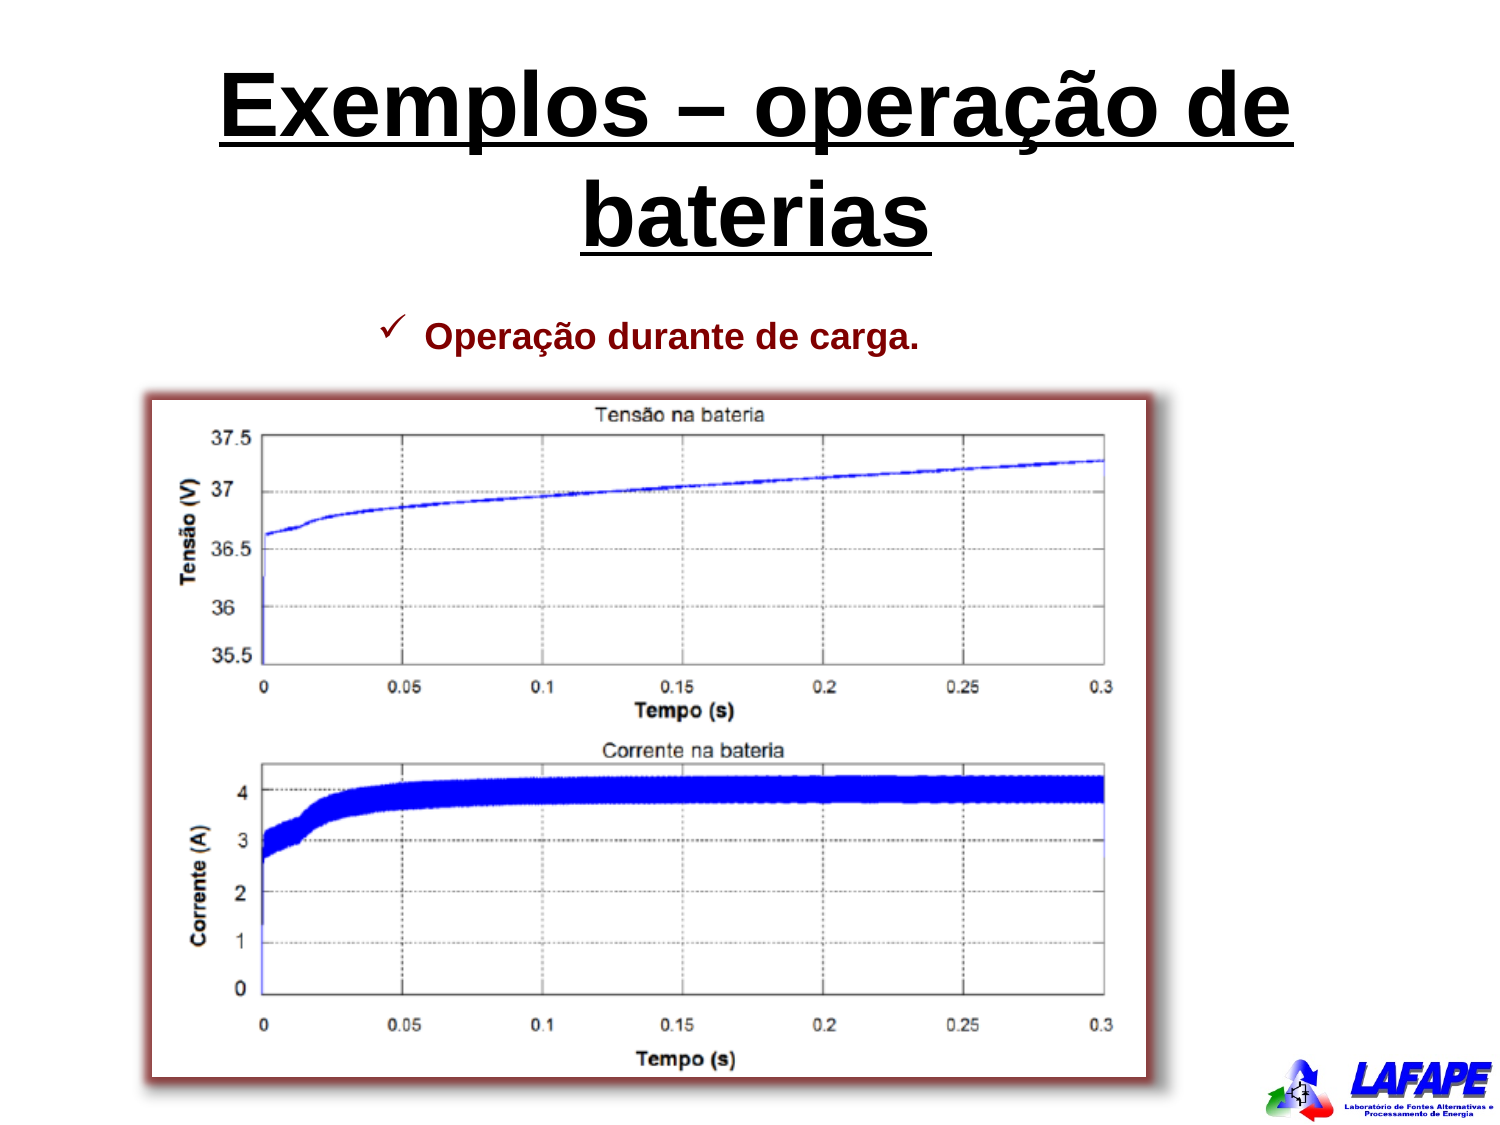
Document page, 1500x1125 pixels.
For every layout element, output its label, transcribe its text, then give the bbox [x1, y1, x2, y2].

picture [151, 399, 1146, 1077]
picture [1260, 1054, 1500, 1124]
text_box Exemplos – operação de baterias [39, 18, 1474, 291]
text_box Operação durante de carga. [151, 304, 1146, 365]
